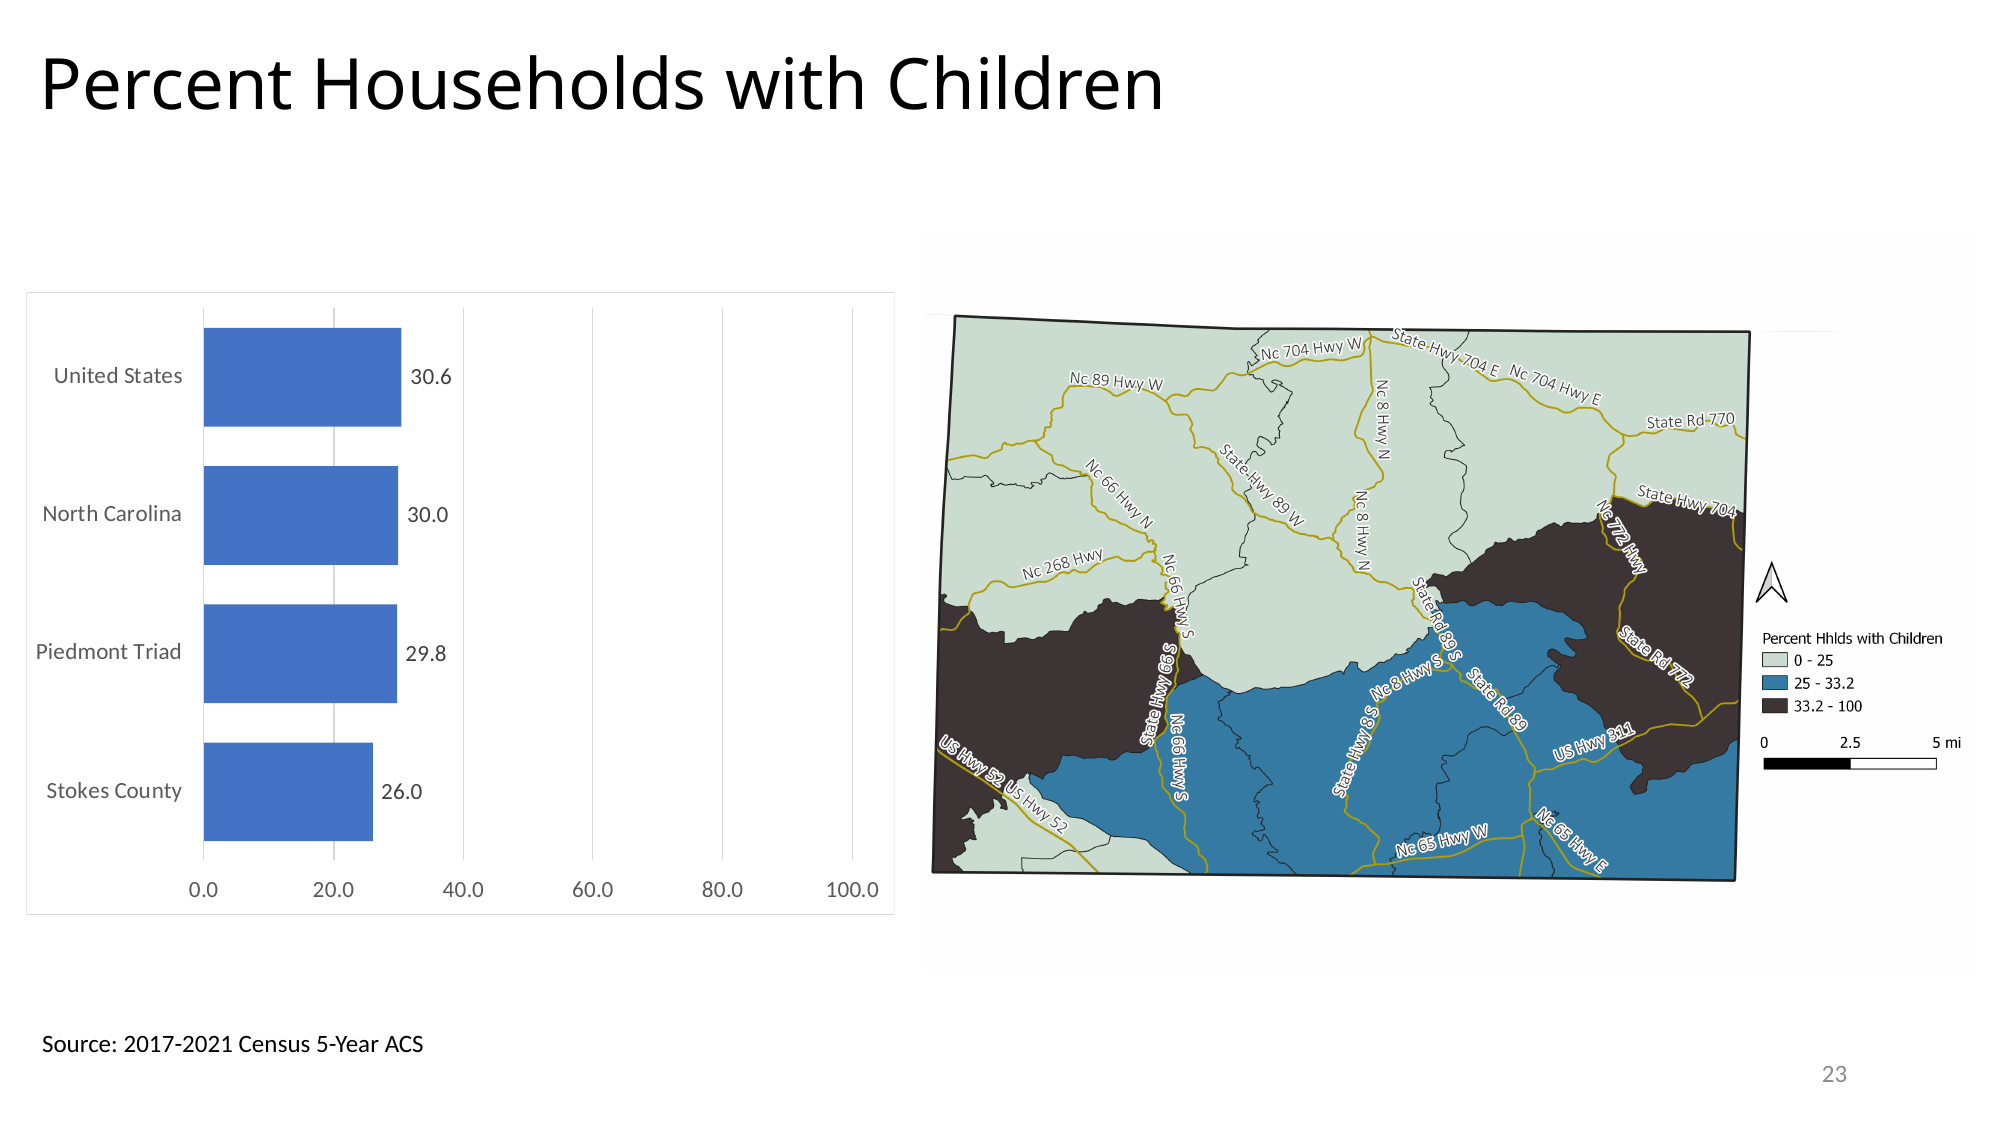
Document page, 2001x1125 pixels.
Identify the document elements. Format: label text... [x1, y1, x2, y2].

picture [924, 231, 1975, 974]
text_box Source: 2017-2021 Census 5-Year ACS [27, 1020, 440, 1065]
picture [25, 290, 895, 915]
title Percent Households with Children [24, 5, 1737, 169]
slide_number 23 [1412, 1042, 1863, 1103]
